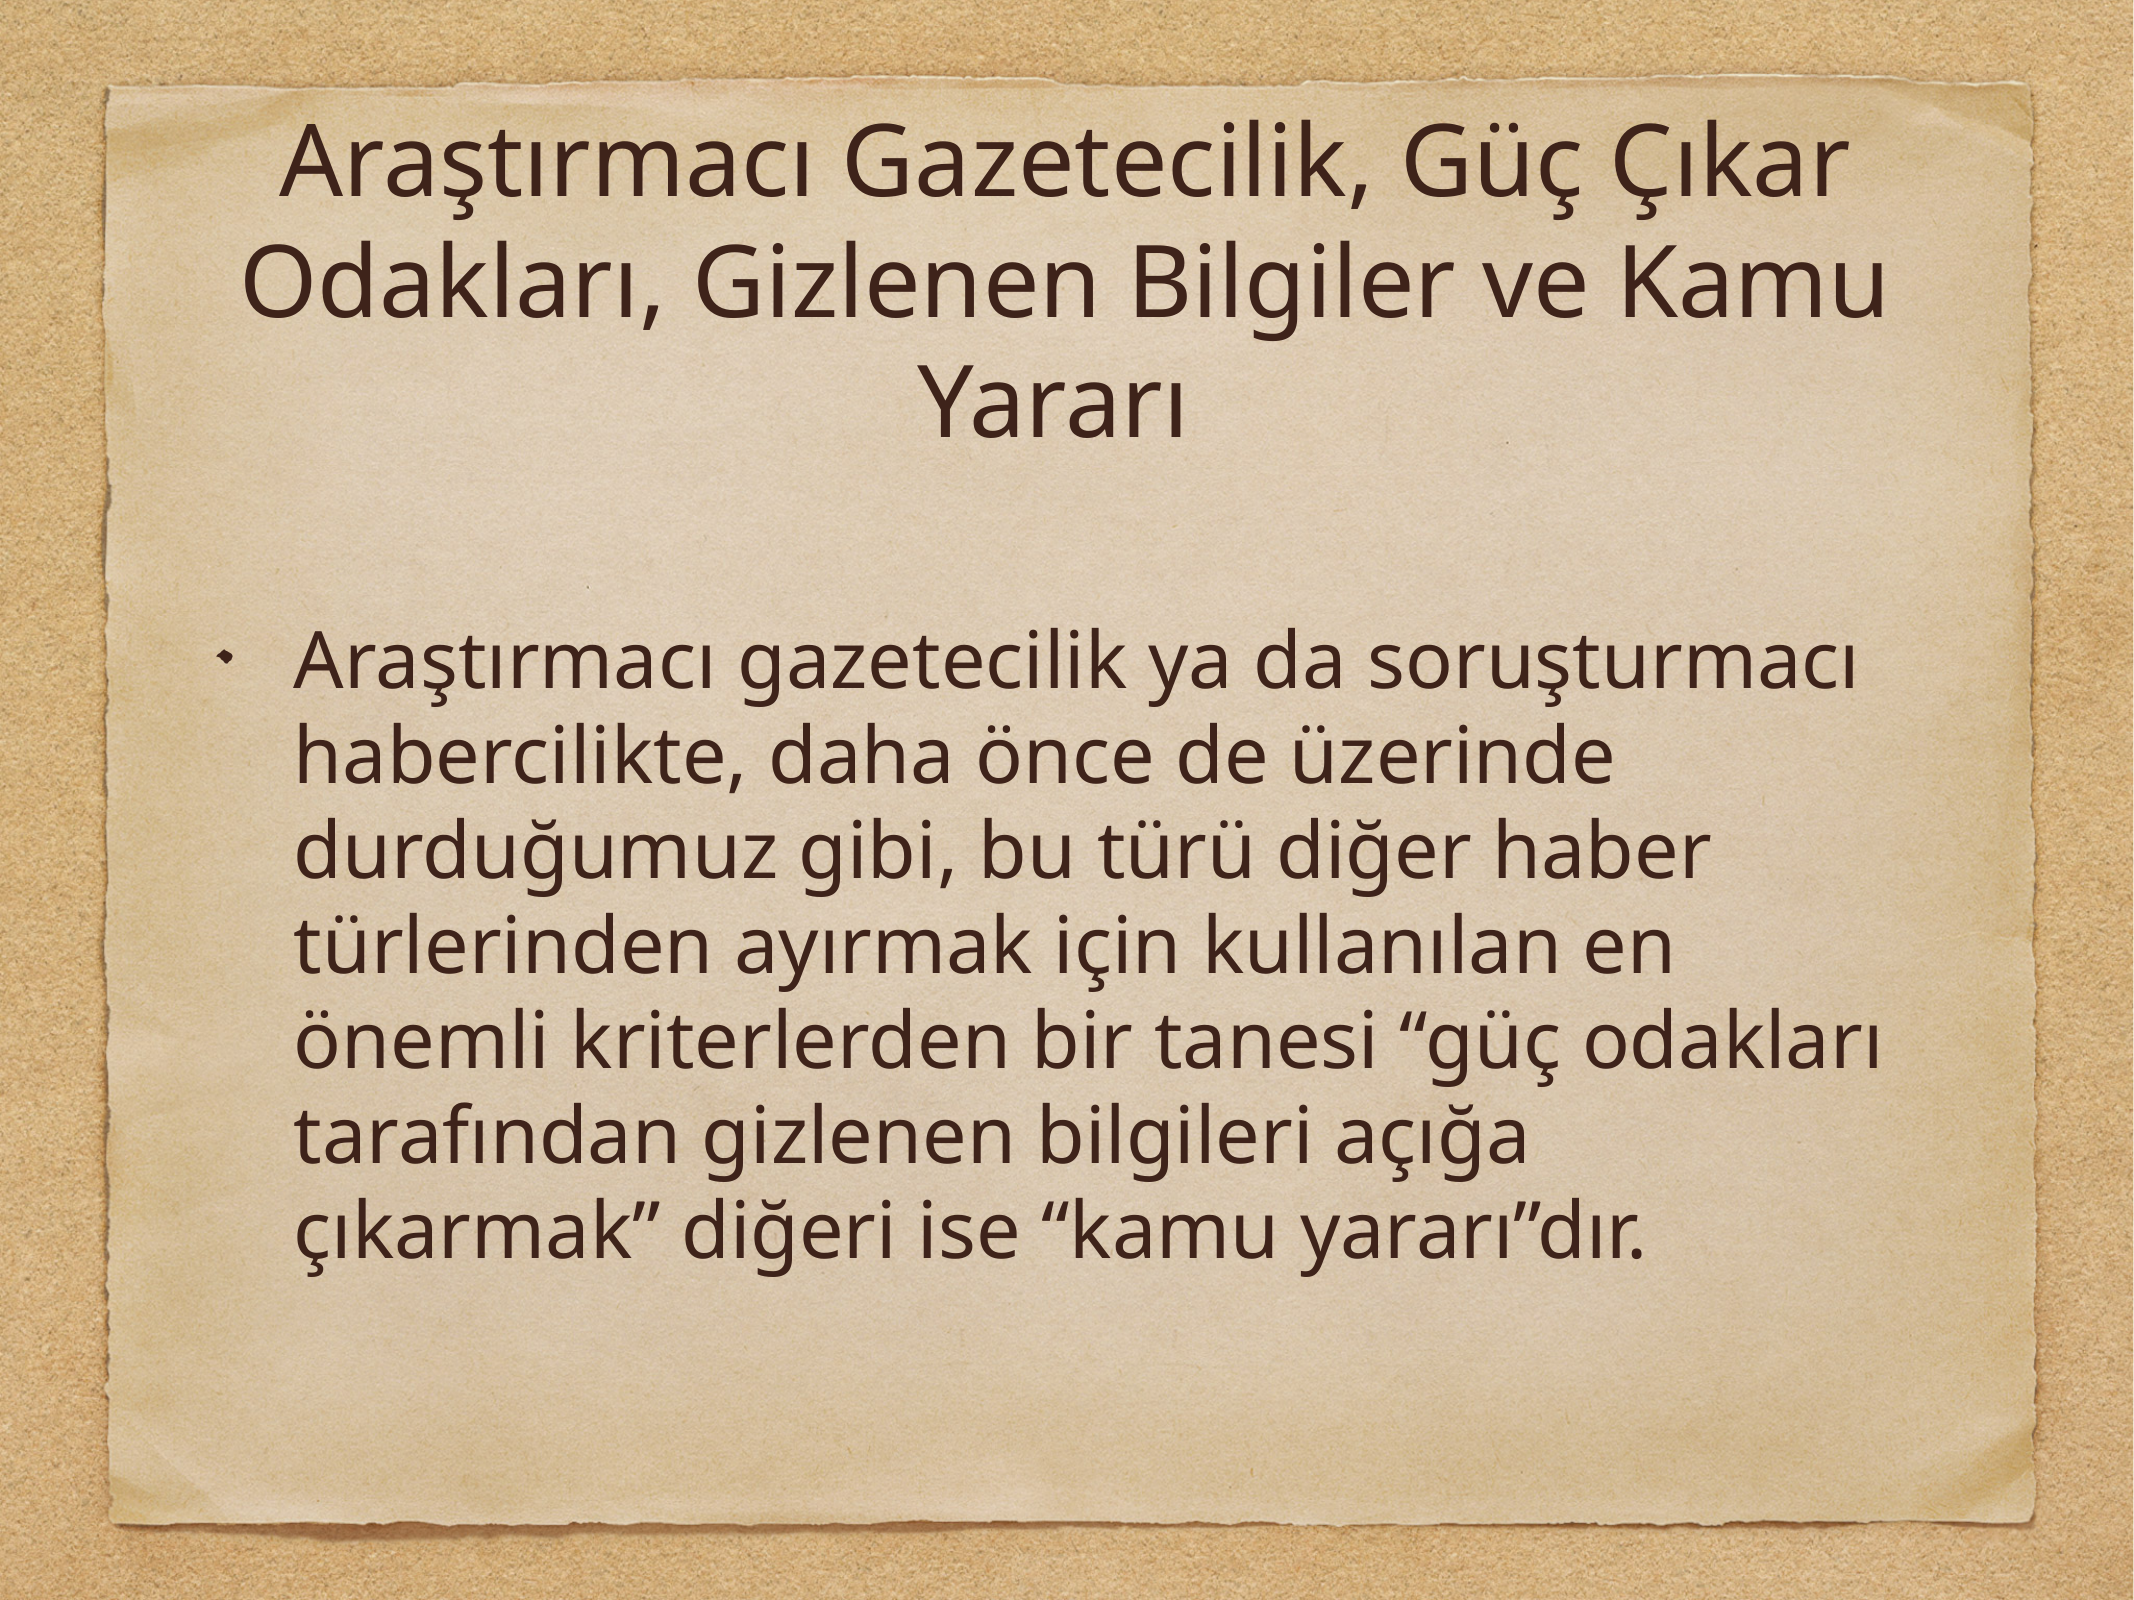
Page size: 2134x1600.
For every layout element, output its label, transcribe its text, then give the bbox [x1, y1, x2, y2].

list Araştırmacı gazetecilik ya da soruşturmacı habercilikte, daha önce de üzerinde durduğumuz gibi, bu türü diğer haber türlerinden ayırmak için kullanılan en önemli kriterlerden bir tanesi “güç odakları tarafından gizlenen bilgileri açığa çıkarmak” diğeri ise “kamu yararı”dır. [207, 461, 1926, 1422]
title Araştırmacı Gazetecilik, Güç Çıkar Odakları, Gizlenen Bilgiler ve Kamu Yararı [207, 103, 1926, 451]
picture [0, 0, 2134, 1600]
